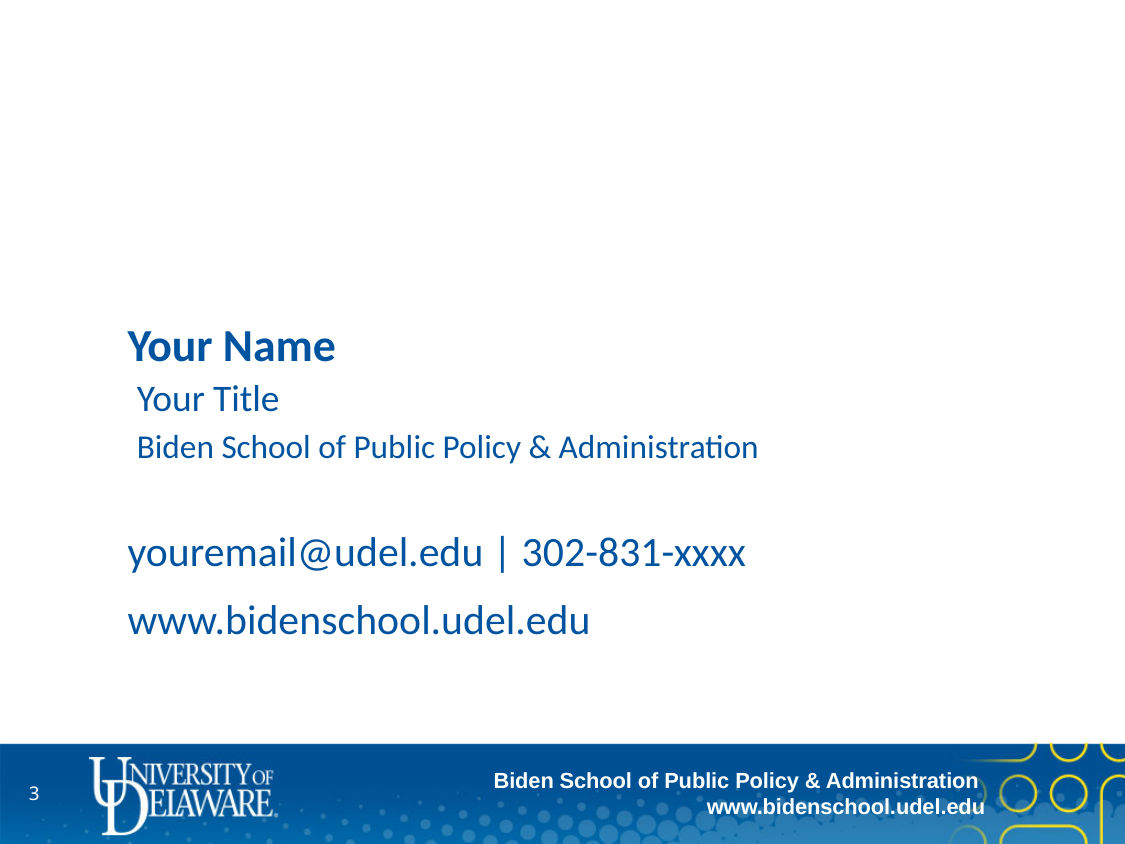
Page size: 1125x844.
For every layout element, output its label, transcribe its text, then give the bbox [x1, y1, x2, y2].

picture [0, 0, 1125, 844]
slide_number 2 [0, 771, 69, 817]
list Your Name Your Title Biden School of Public Policy & Administration youremail@udel.edu | 302-831-xxxx www.bidenschool.udel.edu [56, 253, 1069, 688]
